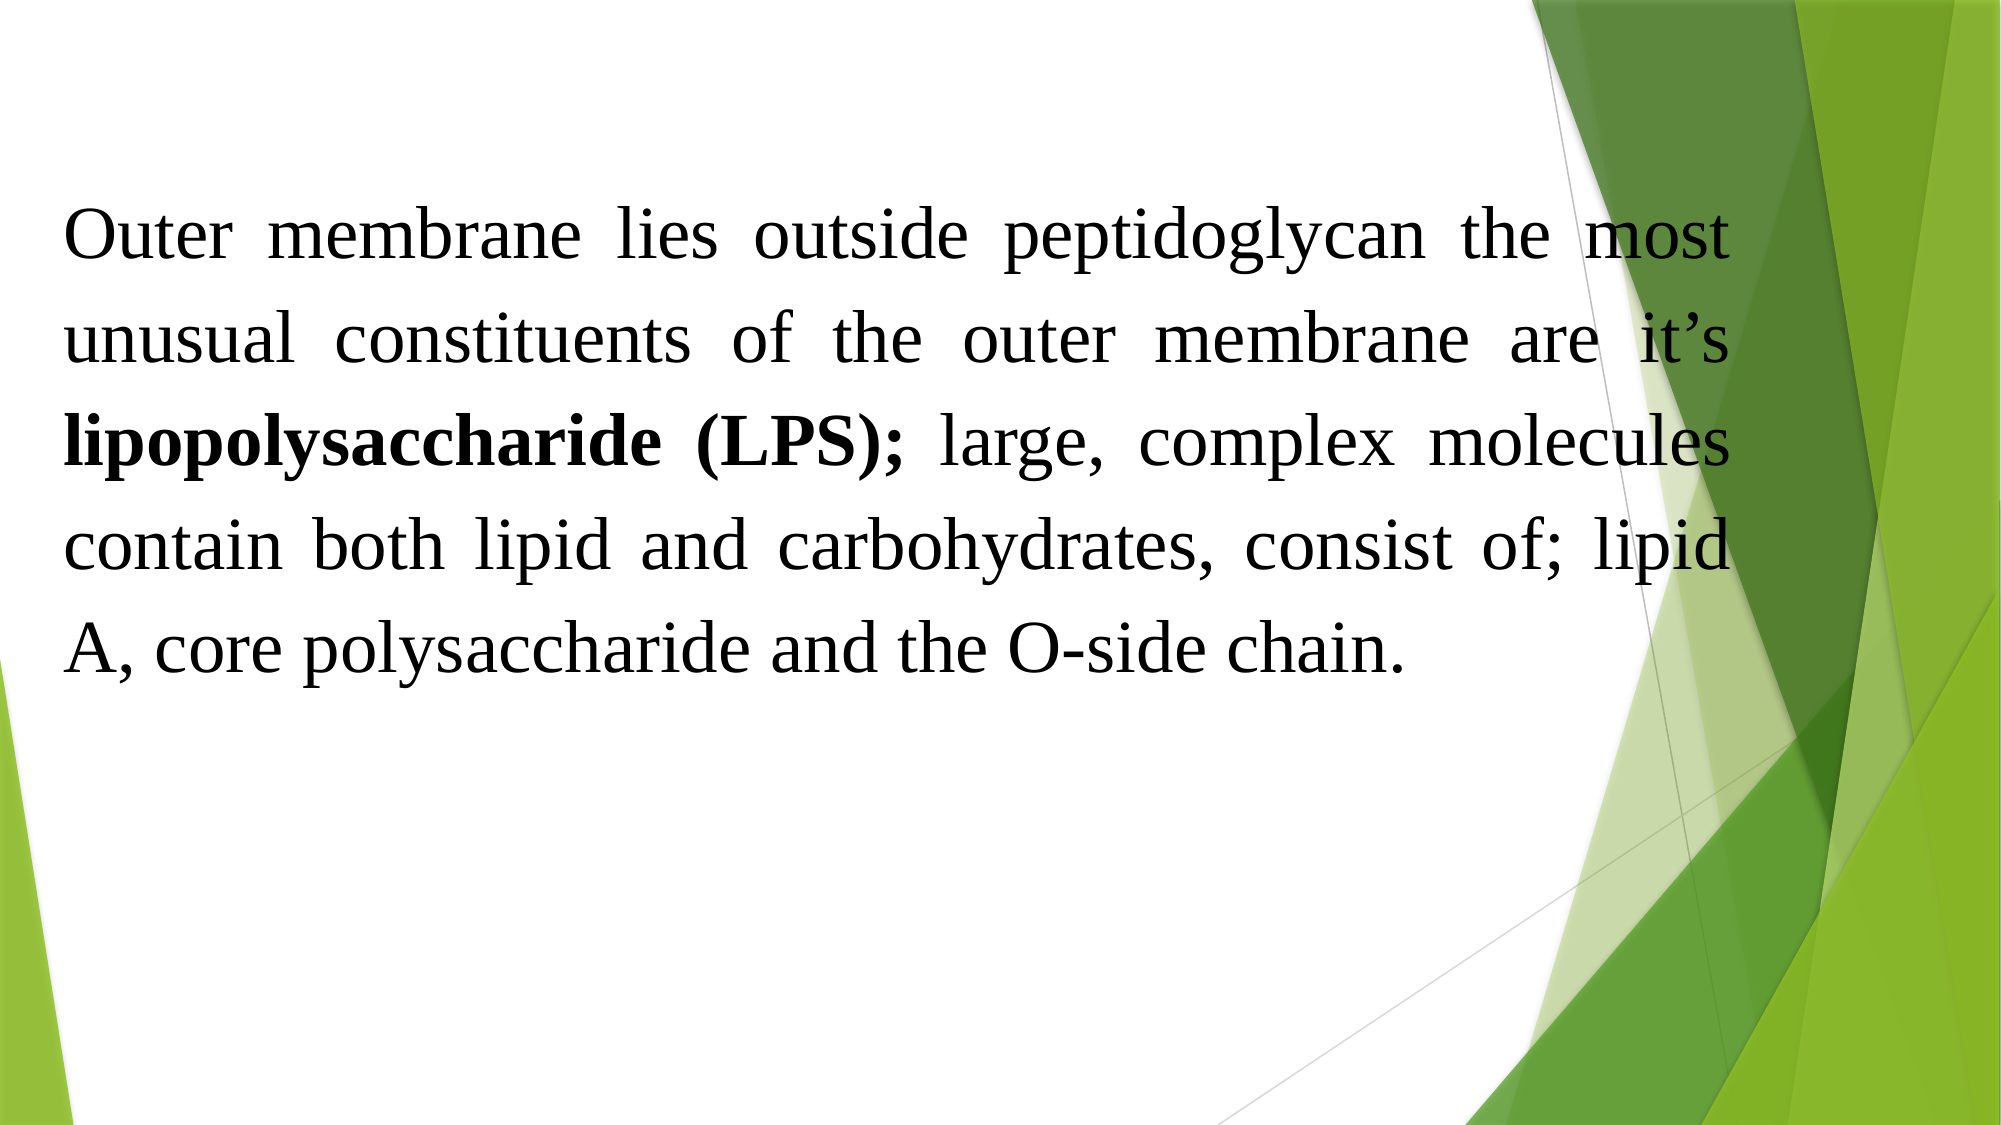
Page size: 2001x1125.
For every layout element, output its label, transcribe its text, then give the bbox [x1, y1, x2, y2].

text_box Outer membrane lies outside peptidoglycan the most unusual constituents of the outer membrane are it’s lipopolysaccharide (LPS); large, complex molecules contain both lipid and carbohydrates, consist of; lipid A, core polysaccharide and the O-side chain. [48, 162, 1748, 695]
